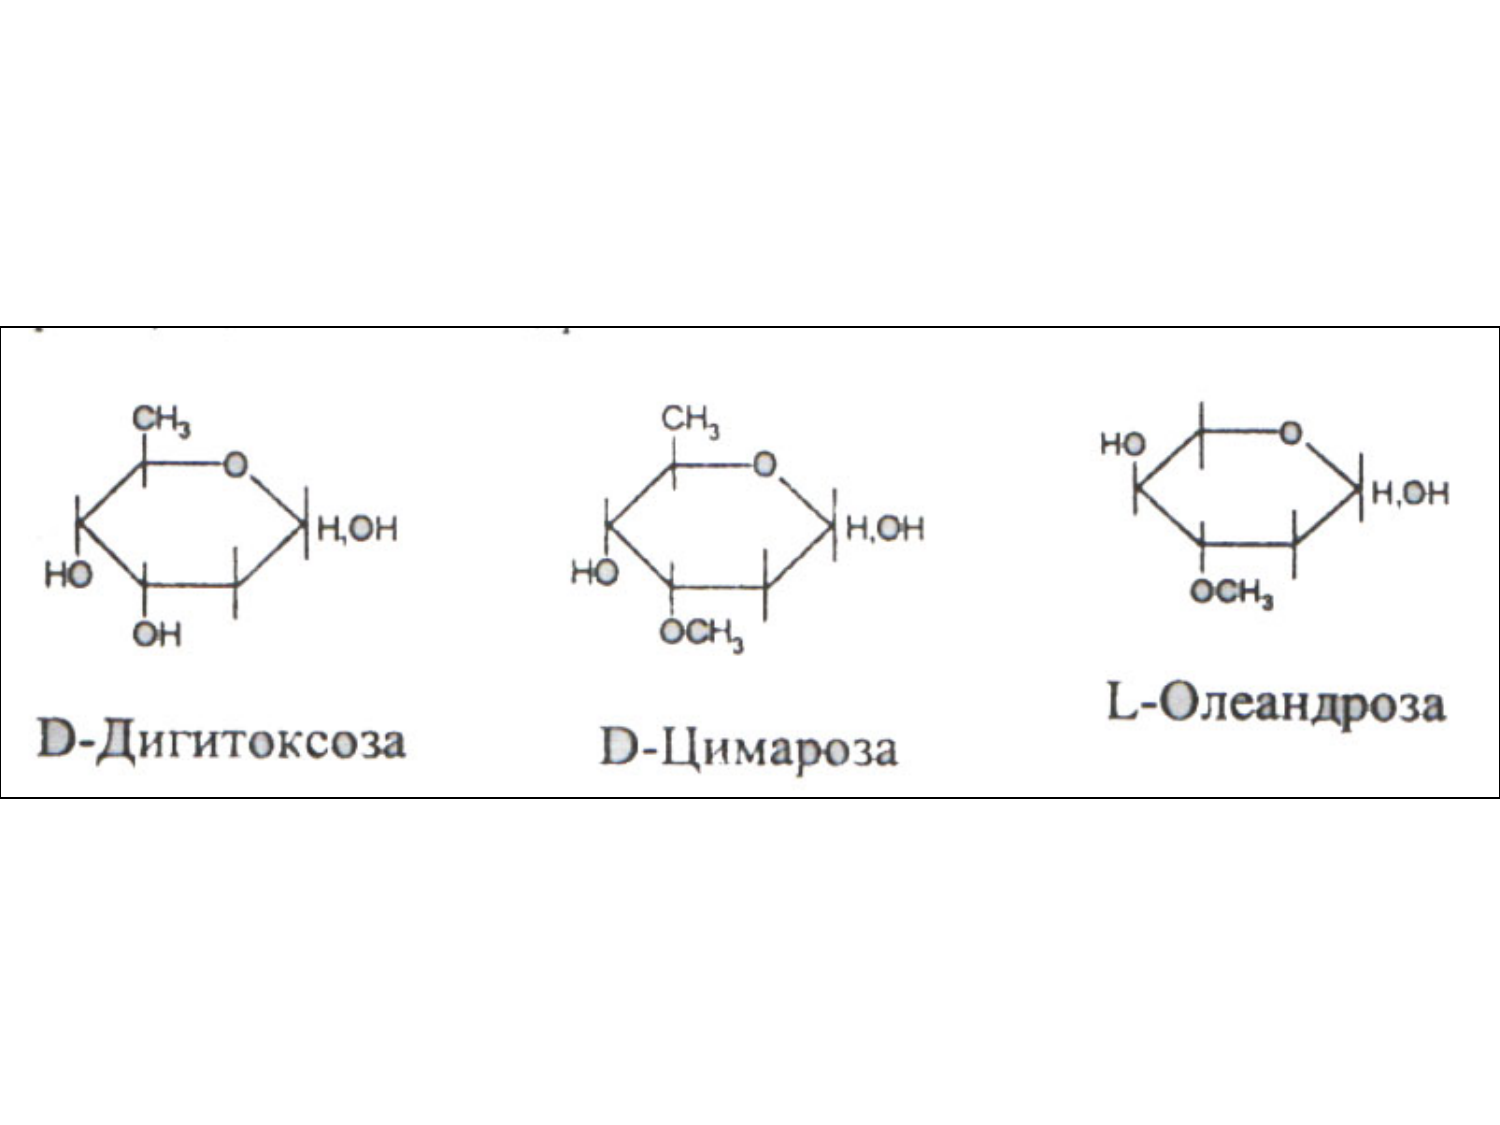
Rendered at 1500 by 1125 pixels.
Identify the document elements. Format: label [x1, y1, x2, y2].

text_box [0, 327, 1500, 798]
